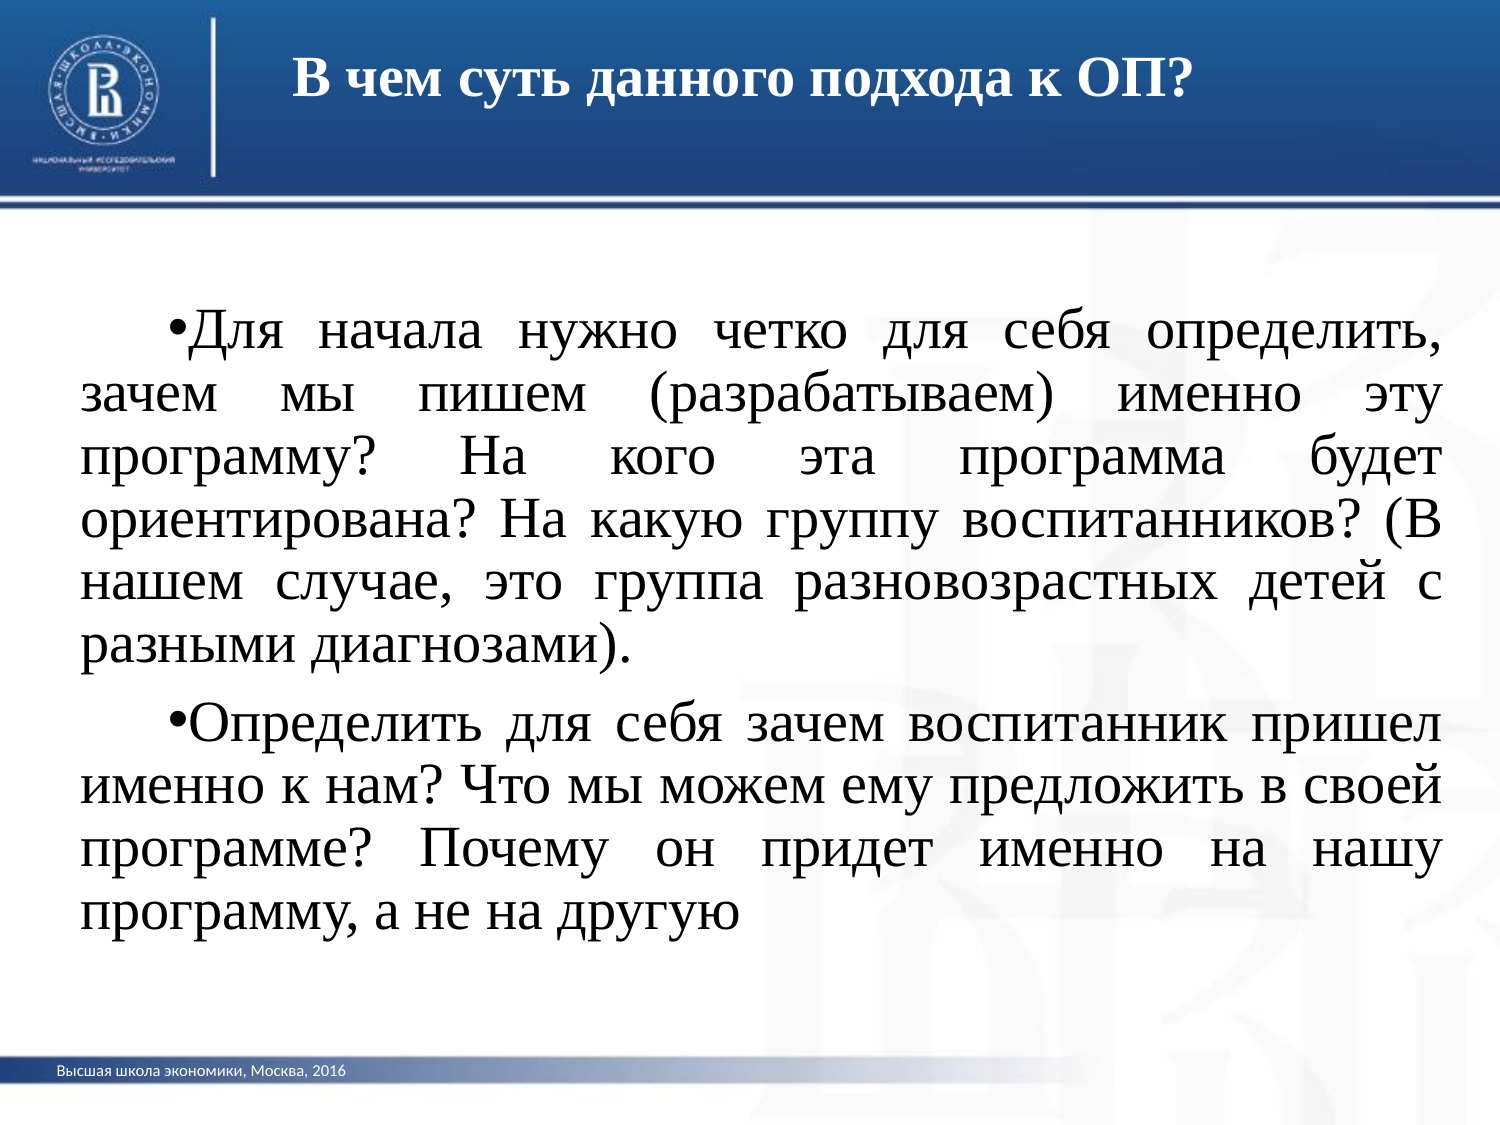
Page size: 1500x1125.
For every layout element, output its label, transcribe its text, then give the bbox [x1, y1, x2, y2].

picture [0, 0, 1500, 1125]
text_box В чем суть данного подхода к ОП? [277, 30, 1341, 116]
text_box Высшая школа экономики, Москва, 2016 [41, 1052, 722, 1093]
list Для начала нужно четко для себя определить, зачем мы пишем (разрабатываем) именно эту программу? На кого эта программа будет ориентирована? На какую группу воспитанников? (В нашем случае, это группа разновозрастных детей с разными диагнозами). Определить для себя зачем воспитанник пришел именно к нам? Что мы можем ему предложить в своей программе? Почему он придет именно на нашу программу, а не на другую [64, 290, 1459, 1012]
